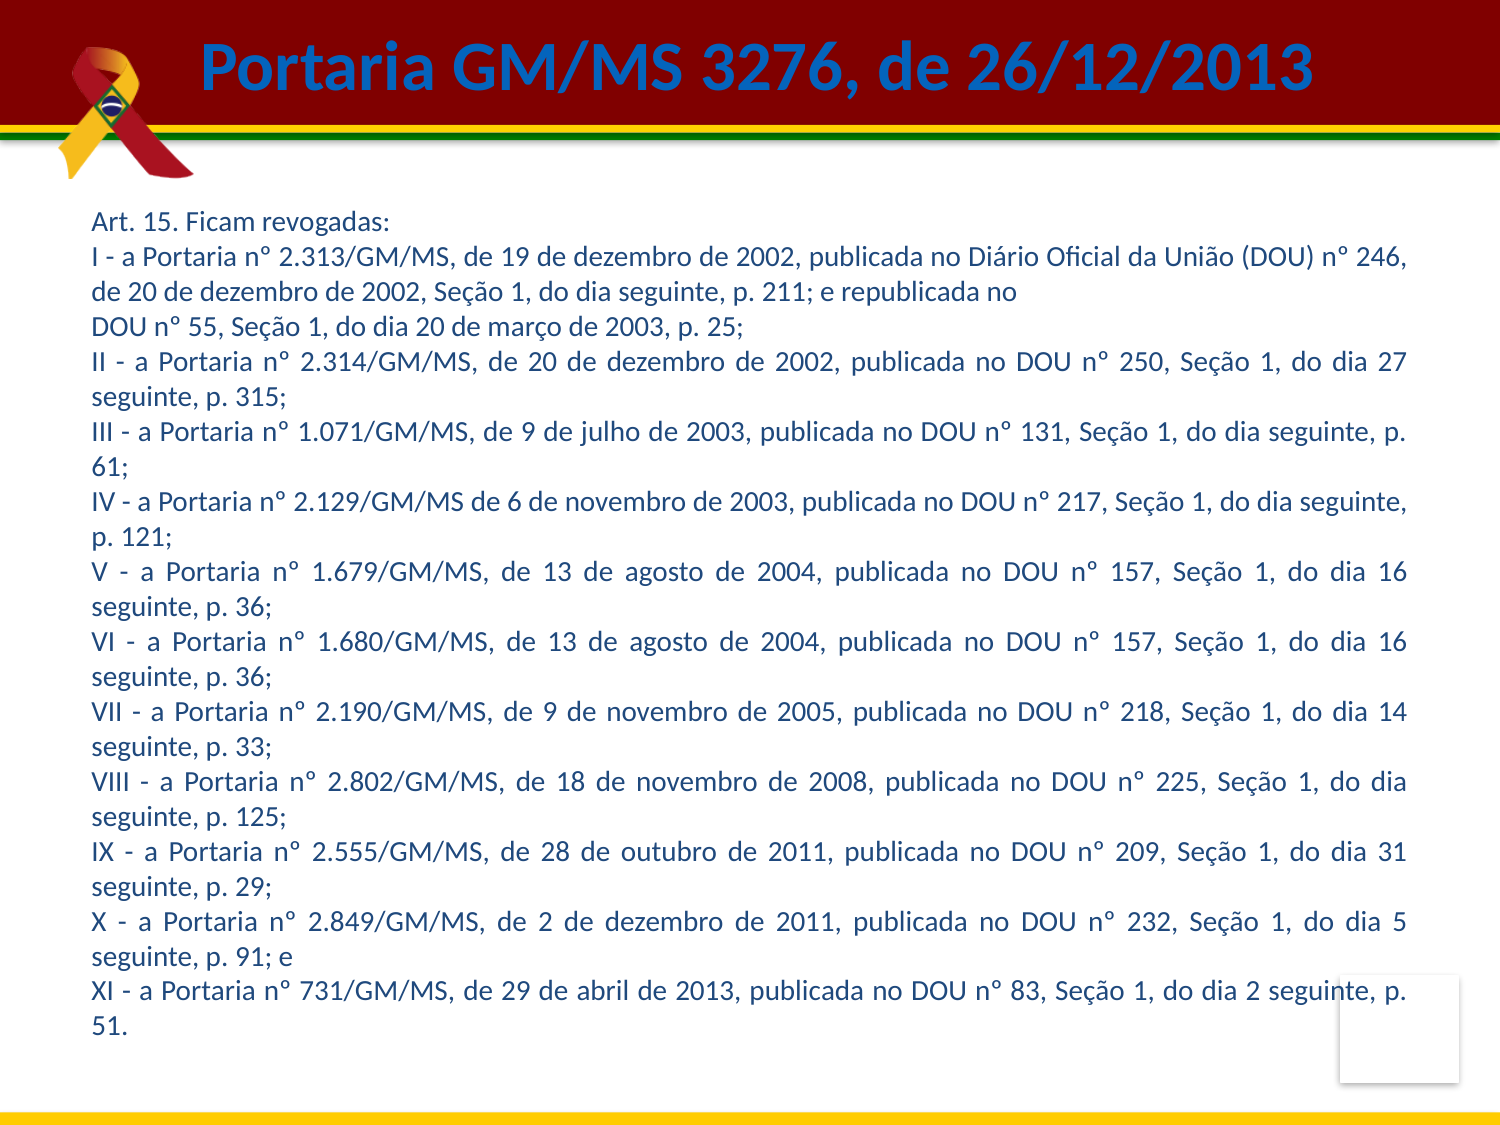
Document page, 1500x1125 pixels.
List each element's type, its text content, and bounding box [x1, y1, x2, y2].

picture [1424, 972, 1472, 1075]
picture [58, 46, 195, 179]
text_box Portaria GM/MS 3276, de 26/12/2013 [162, 12, 1353, 113]
text_box Art. 15. Ficam revogadas: I - a Portaria nº 2.313/GM/MS, de 19 de dezembro de 2002, publicada no Diário Oficial da União (DOU) nº 246, de 20 de dezembro de 2002, Seção 1, do dia seguinte, p. 211; e republicada no DOU nº 55, Seção 1, do dia 20 de março de 2003, p. 25; II - a Portaria nº 2.314/GM/MS, de 20 de dezembro de 2002, publicada no DOU nº 250, Seção 1, do dia 27 seguinte, p. 315; III - a Portaria nº 1.071/GM/MS, de 9 de julho de 2003, publicada no DOU nº 131, Seção 1, do dia seguinte, p. 61; IV - a Portaria nº 2.129/GM/MS de 6 de novembro de 2003, publicada no DOU nº 217, Seção 1, do dia seguinte, p. 121; V - a Portaria nº 1.679/GM/MS, de 13 de agosto de 2004, publicada no DOU nº 157, Seção 1, do dia 16 seguinte, p. 36; VI - a Portaria nº 1.680/GM/MS, de 13 de agosto de 2004, publicada no DOU nº 157, Seção 1, do dia 16 seguinte, p. 36; VII - a Portaria nº 2.190/GM/MS, de 9 de novembro de 2005, publicada no DOU nº 218, Seção 1, do dia 14 seguinte, p. 33; VIII - a Portaria nº 2.802/GM/MS, de 18 de novembro de 2008, publicada no DOU nº 225, Seção 1, do dia seguinte, p. 125; IX - a Portaria nº 2.555/GM/MS, de 28 de outubro de 2011, publicada no DOU nº 209, Seção 1, do dia 31 seguinte, p. 29; X - a Portaria nº 2.849/GM/MS, de 2 de dezembro de 2011, publicada no DOU nº 232, Seção 1, do dia 5 seguinte, p. 91; e XI - a Portaria nº 731/GM/MS, de 29 de abril de 2013, publicada no DOU nº 83, Seção 1, do dia 2 seguinte, p. 51. [76, 195, 1424, 1049]
picture [1335, 1049, 1340, 1075]
